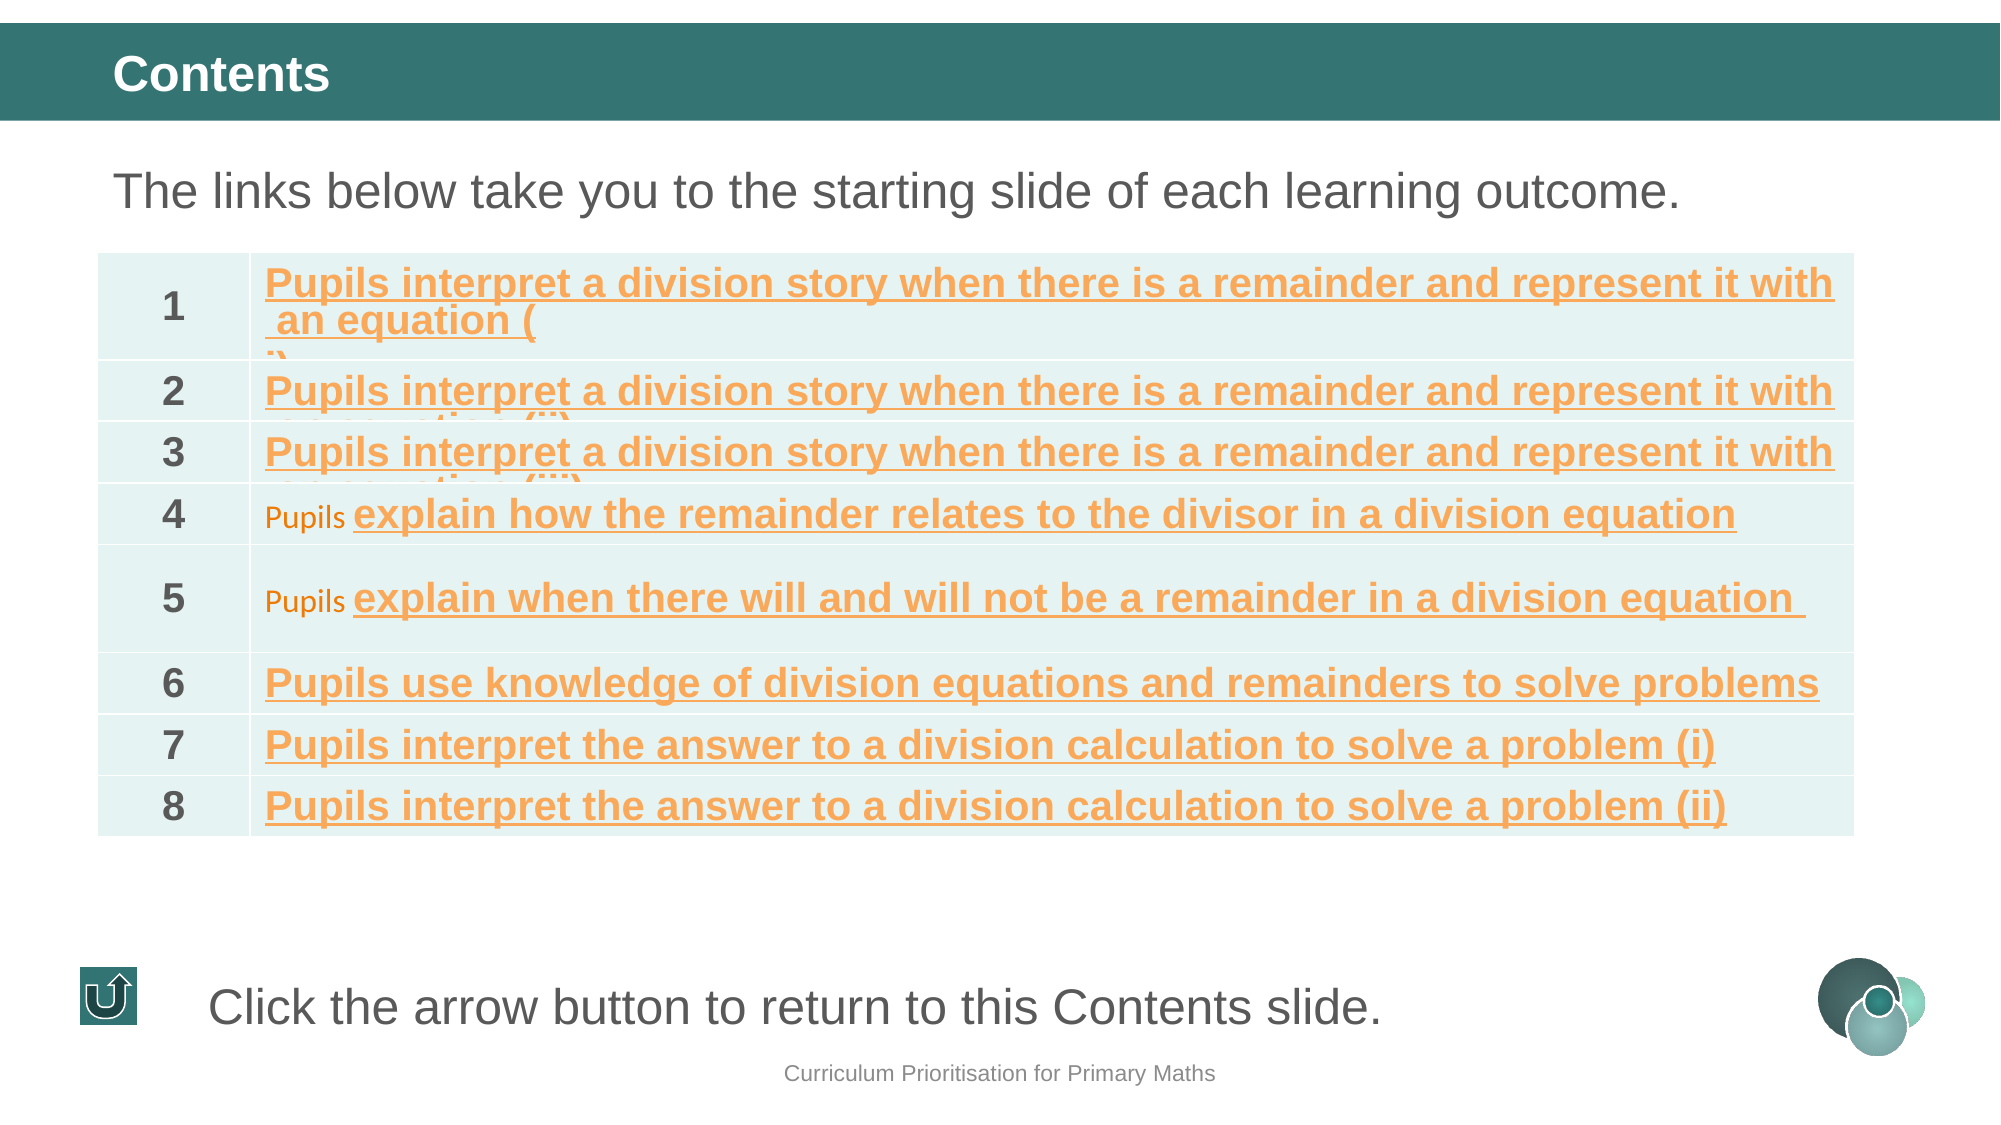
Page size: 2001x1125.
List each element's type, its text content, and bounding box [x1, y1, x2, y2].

text_box [78, 966, 139, 1027]
table_cell Pupils explain how the remainder relates to the divisor in a division equation [251, 484, 1854, 544]
table_cell Pupils interpret a division story when there is a remainder and represent it with an equation (ii) [251, 361, 1854, 420]
table_cell Pupils interpret the answer to a division calculation to solve a problem (i) [251, 715, 1854, 775]
table_header 1 [98, 253, 249, 359]
table_cell Pupils interpret the answer to a division calculation to solve a problem (ii) [251, 776, 1854, 836]
footer Curriculum Prioritisation for Primary Maths [0, 1042, 2000, 1103]
table_cell Pupils interpret a division story when there is a remainder and represent it with an equation (iii) [251, 422, 1854, 482]
text_box Click the arrow button to return to this Contents slide. [193, 966, 1892, 1042]
table_cell Pupils use knowledge of division equations and remainders to solve problems [251, 653, 1854, 713]
table_cell 8 [98, 776, 249, 836]
text_box The links below take you to the starting slide of each learning outcome. [97, 138, 1925, 665]
table_cell 2 [98, 361, 249, 420]
table_cell 6 [98, 653, 249, 713]
table_cell 7 [98, 715, 249, 775]
table_cell Pupils explain when there will and will not be a remainder in a division equation [251, 545, 1854, 652]
table_cell 5 [98, 545, 249, 652]
table_cell 3 [98, 422, 249, 482]
title Contents [97, 40, 1925, 111]
table_header Pupils interpret a division story when there is a remainder and represent it with an equation (i) [251, 253, 1854, 359]
table_cell 4 [98, 484, 249, 544]
picture [1818, 958, 1925, 1042]
